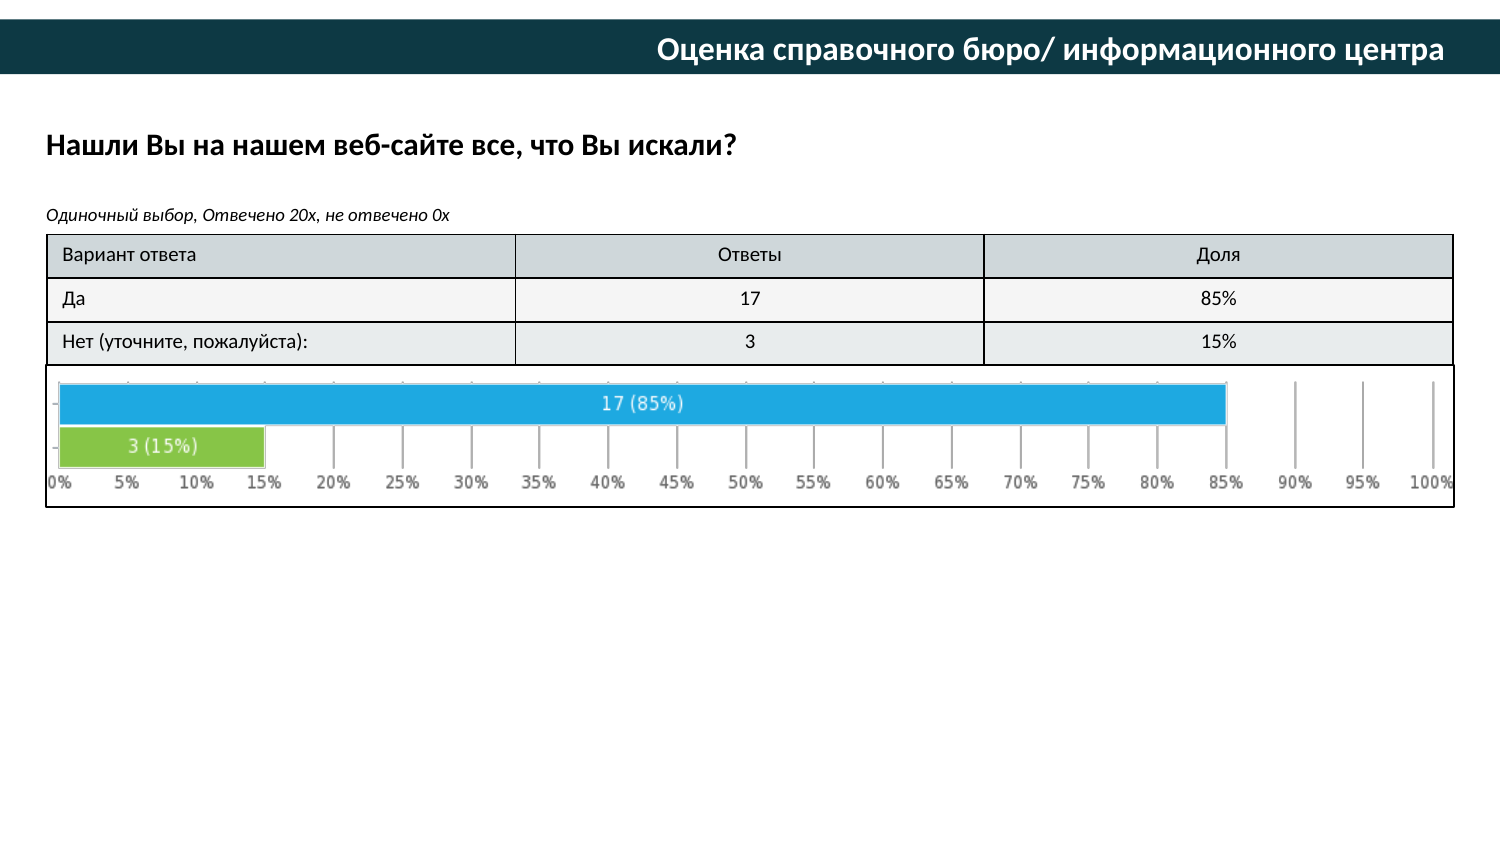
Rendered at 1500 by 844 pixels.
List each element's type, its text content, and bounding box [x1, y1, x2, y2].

table_cell 17 [516, 279, 983, 321]
table_header Вариант ответа [48, 235, 515, 277]
picture [46, 365, 1454, 507]
text_box Одиночный выбор, Отвечено 20x, не отвечено 0x [31, 195, 657, 233]
table_cell 3 [516, 323, 983, 364]
text_box Нашли Вы на нашем веб-сайте все, что Вы искали? [31, 117, 1469, 170]
table_cell 15% [985, 323, 1452, 364]
table_header Доля [985, 235, 1452, 277]
table_header Ответы [516, 235, 983, 277]
table_cell Нет (уточните, пожалуйста): [48, 323, 515, 364]
table_cell 85% [985, 279, 1452, 321]
table_cell Да [48, 279, 515, 321]
